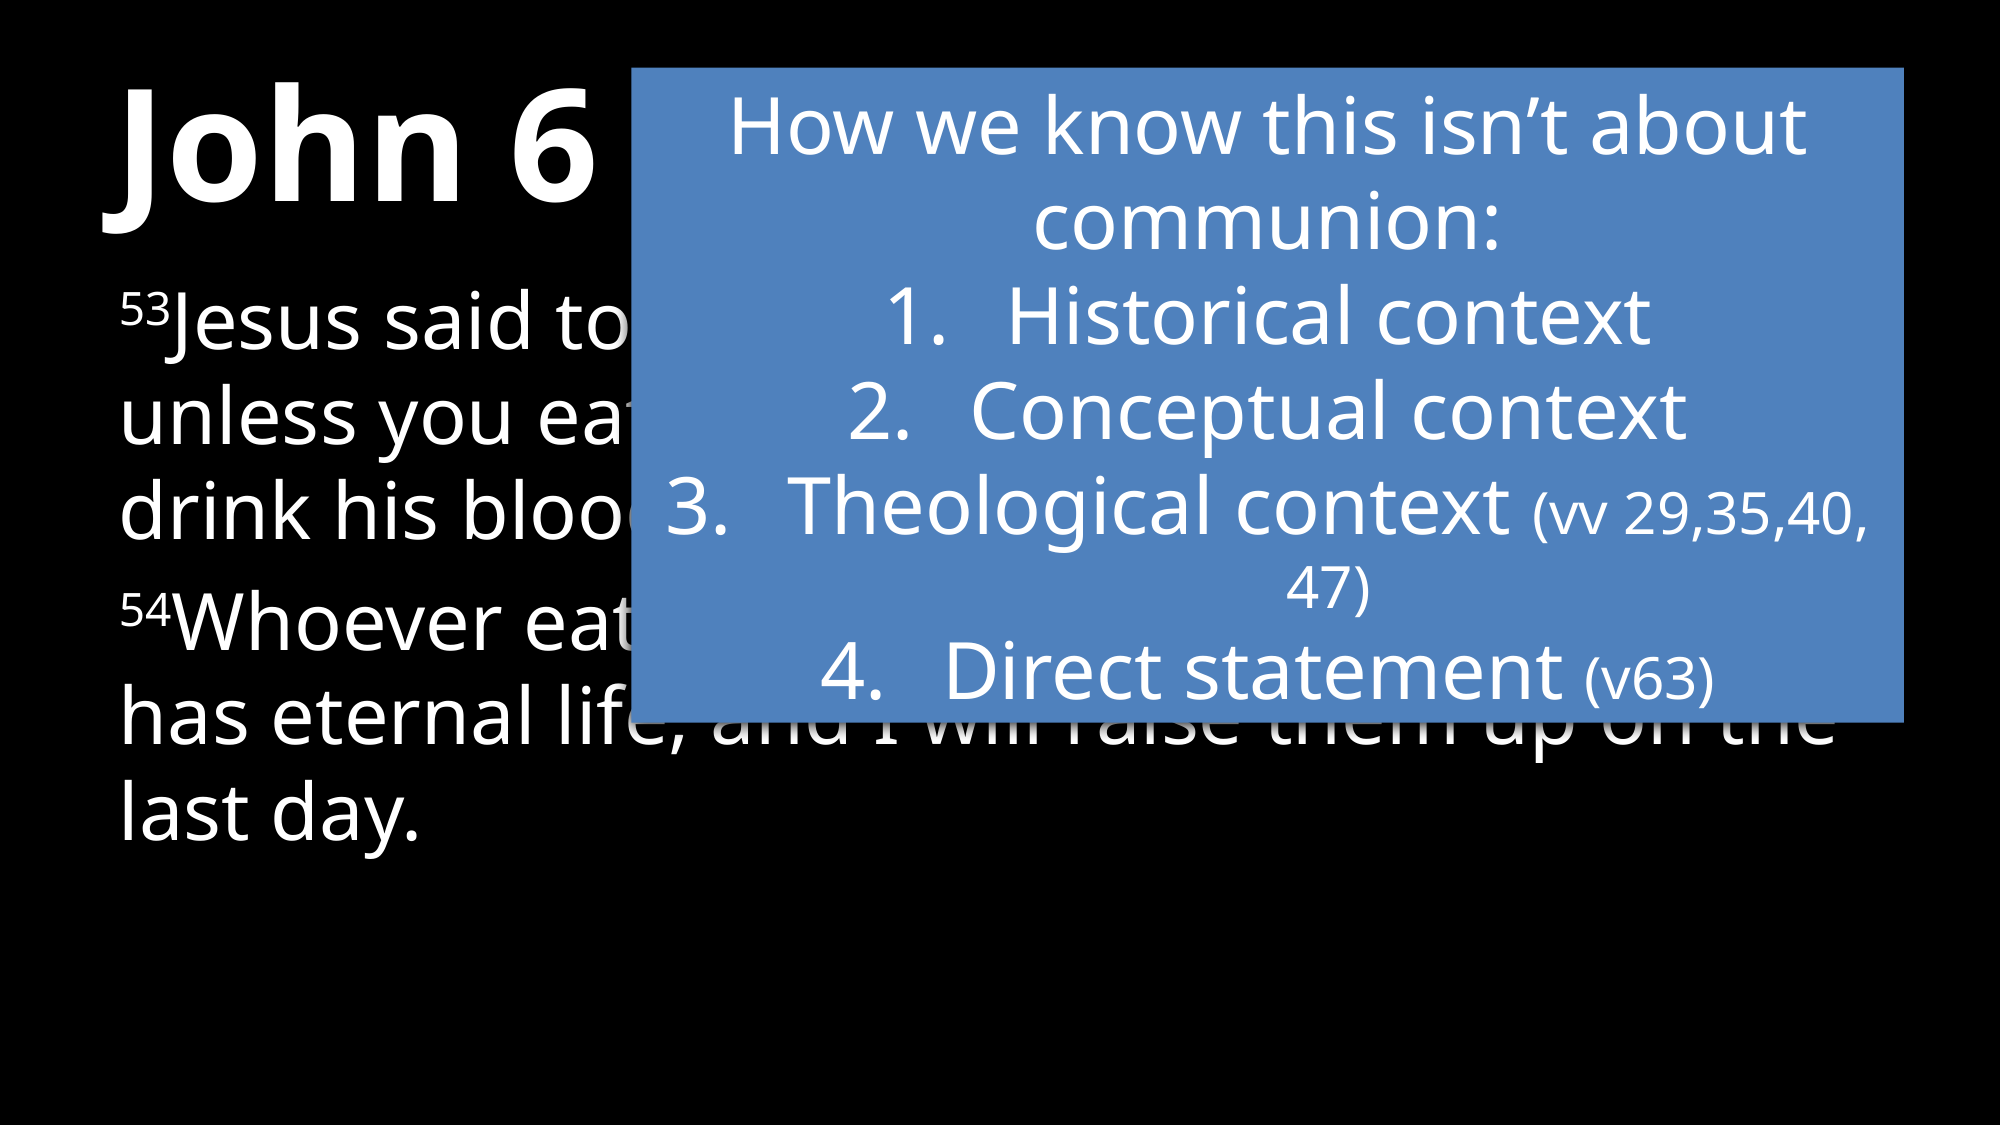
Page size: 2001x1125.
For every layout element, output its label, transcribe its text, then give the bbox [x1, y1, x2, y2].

list 53Jesus said to them, “Very truly I tell you, unless you eat the flesh of the Son of Man and drink his blood, you have no life in you. 54Whoever eats my flesh and drinks my blood has eternal life, and I will raise them up on the last day. [103, 262, 1904, 1005]
title John 6 [99, 45, 1900, 233]
text_box How we know this isn’t about communion: Historical context Conceptual context Theological context (vv 29,35,40, 47) Direct statement (v63) [631, 67, 1904, 723]
